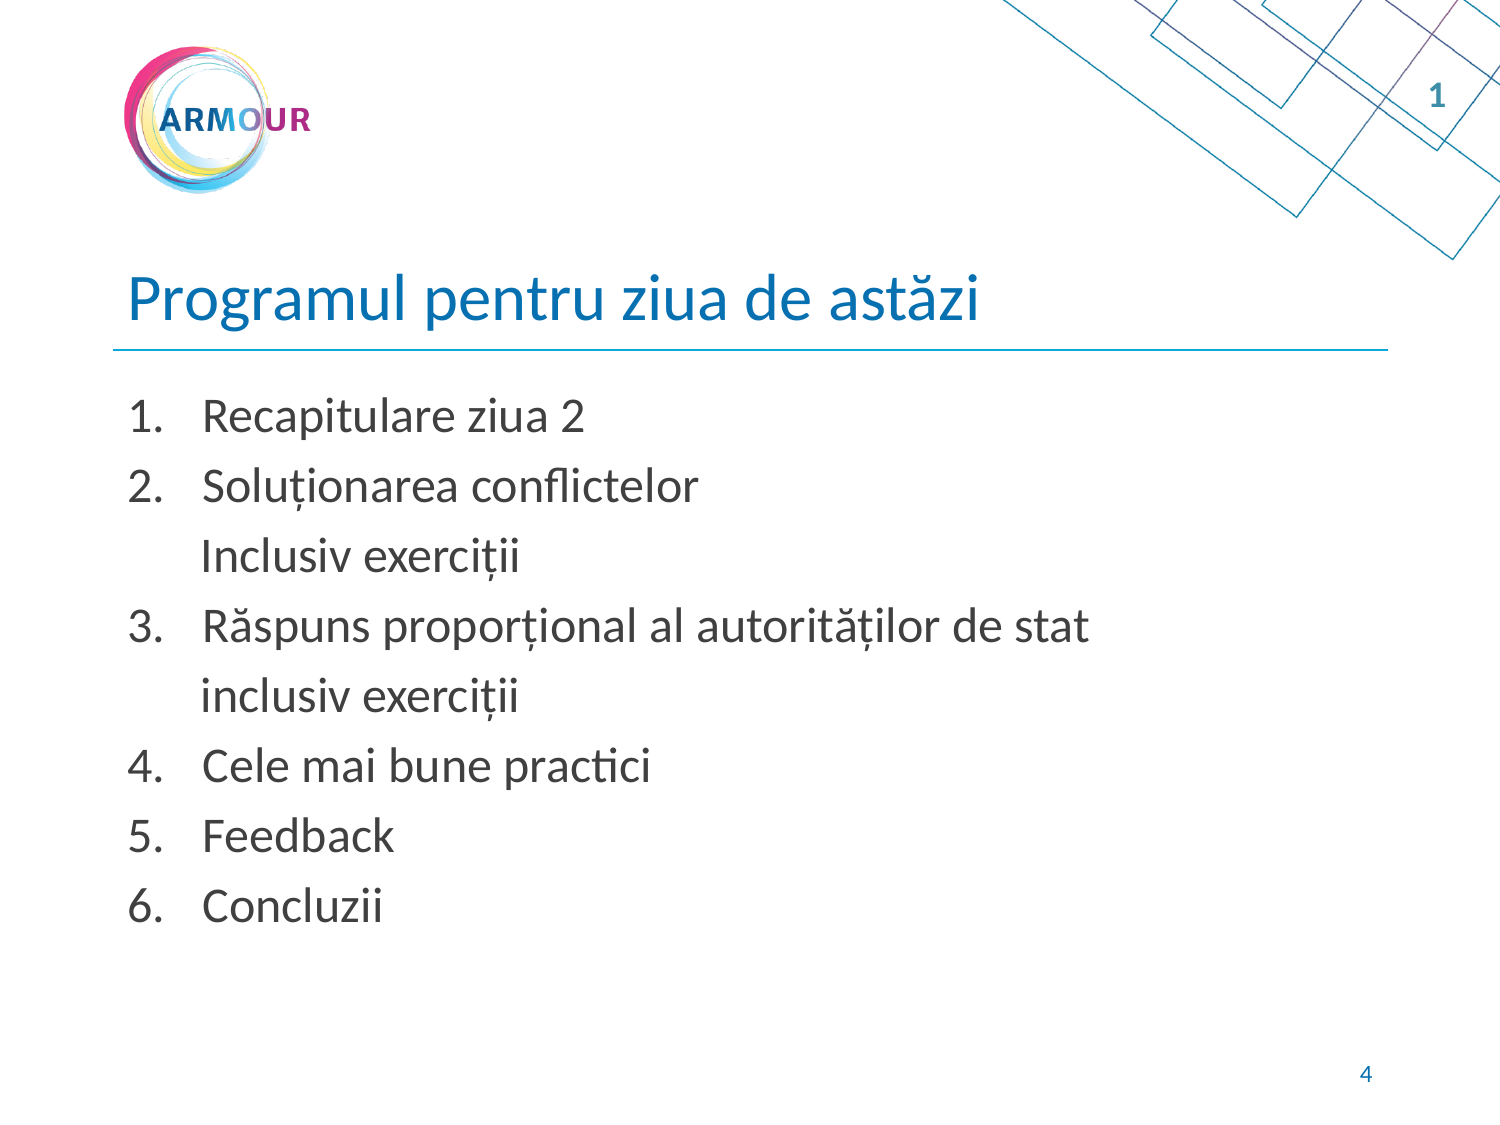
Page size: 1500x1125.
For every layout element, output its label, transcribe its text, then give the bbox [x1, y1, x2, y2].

text_box 1 [1412, 62, 1462, 123]
picture [112, 39, 323, 200]
picture [912, 0, 1500, 316]
title Programul pentru ziua de astăzi [112, 237, 1388, 350]
list Recapitulare ziua 2 Soluționarea conflictelor Inclusiv exerciții Răspuns proporțional al autorităților de stat inclusiv exerciții Cele mai bune practici Feedback Concluzii [112, 375, 1388, 988]
slide_number 3 [1074, 1042, 1388, 1103]
